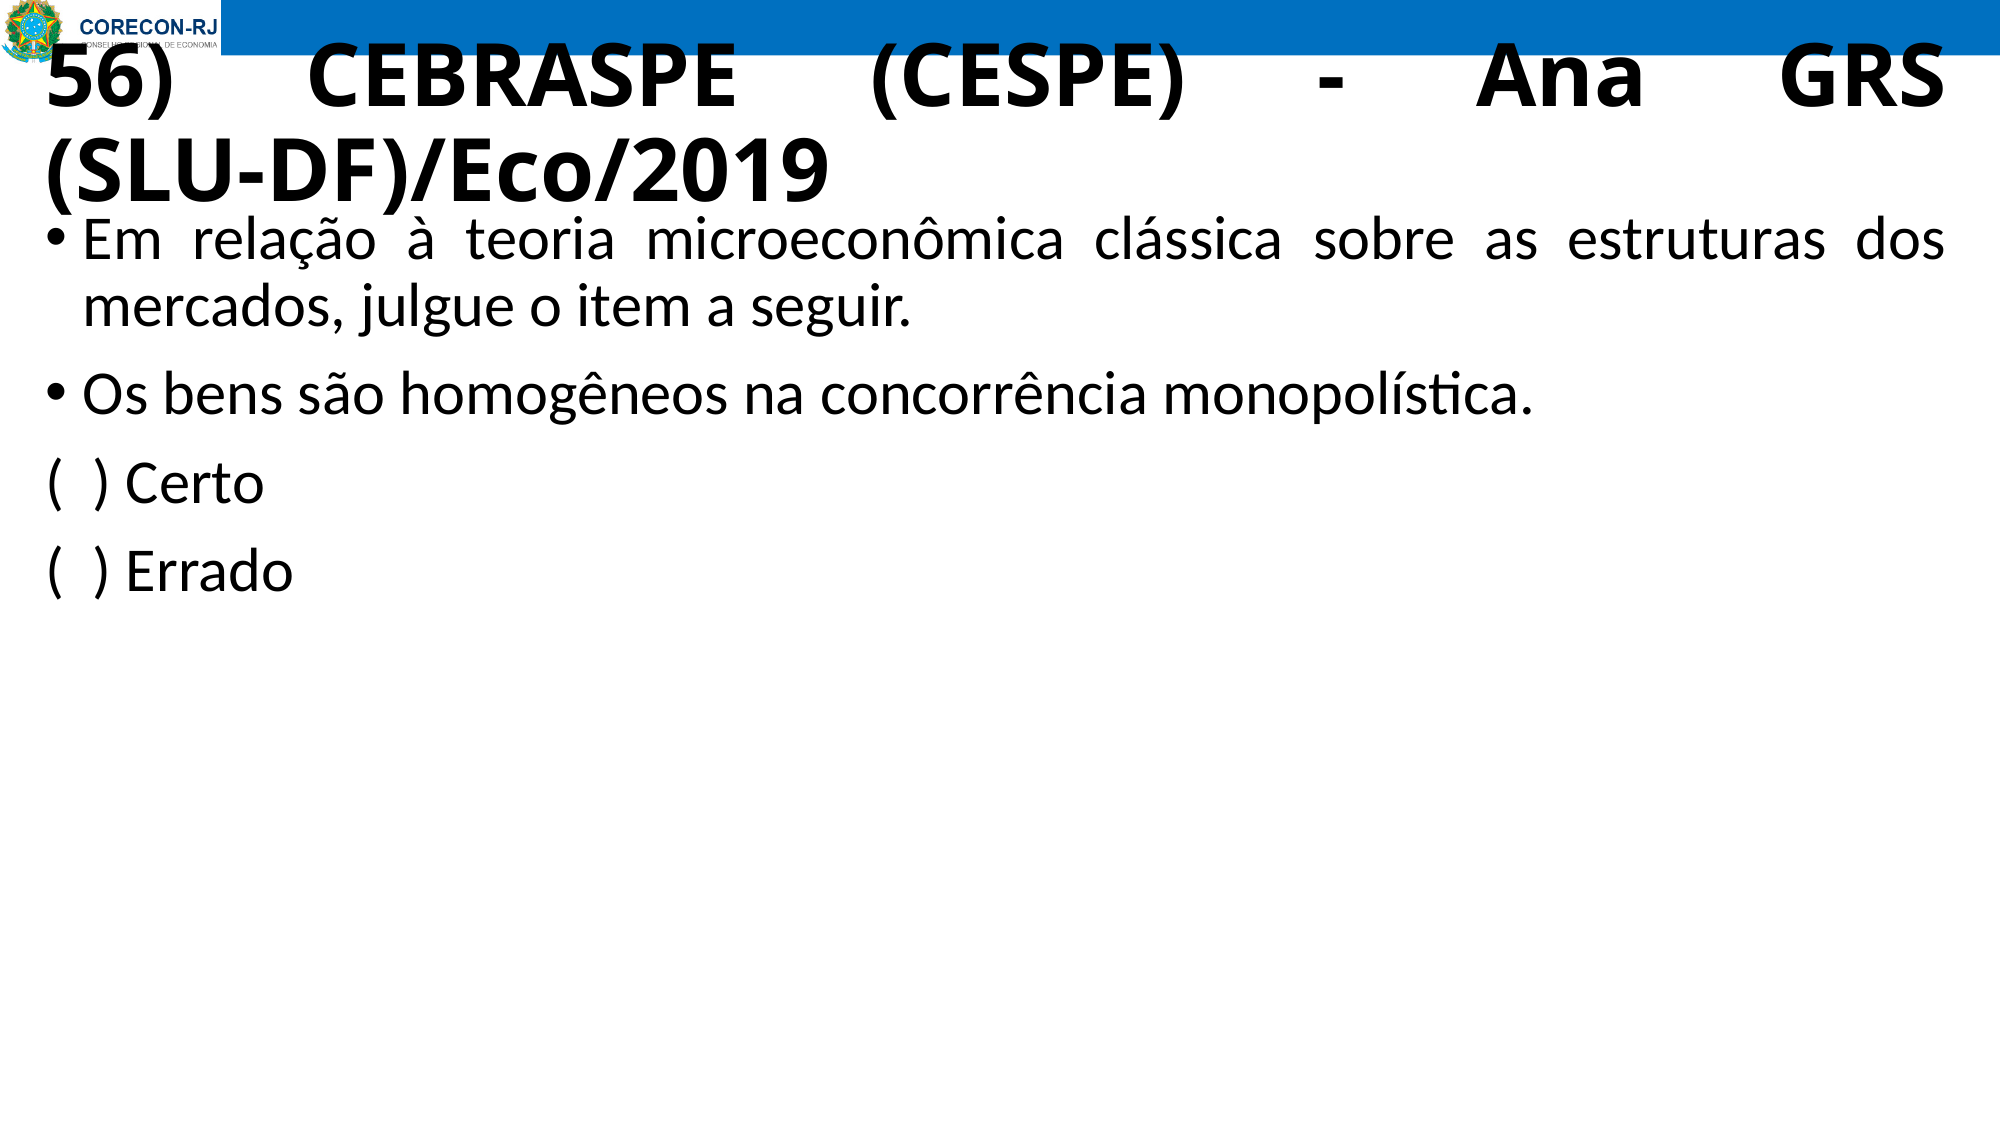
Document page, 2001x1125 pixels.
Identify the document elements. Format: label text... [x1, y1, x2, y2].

list Em relação à teoria microeconômica clássica sobre as estruturas dos mercados, julgue o item a seguir. Os bens são homogêneos na concorrência monopolística. ( ) Certo ( ) Errado [30, 197, 1963, 912]
title 56) CEBRASPE (CESPE) - Ana GRS (SLU-DF)/Eco/2019 [30, 17, 1963, 197]
picture [0, 0, 221, 65]
